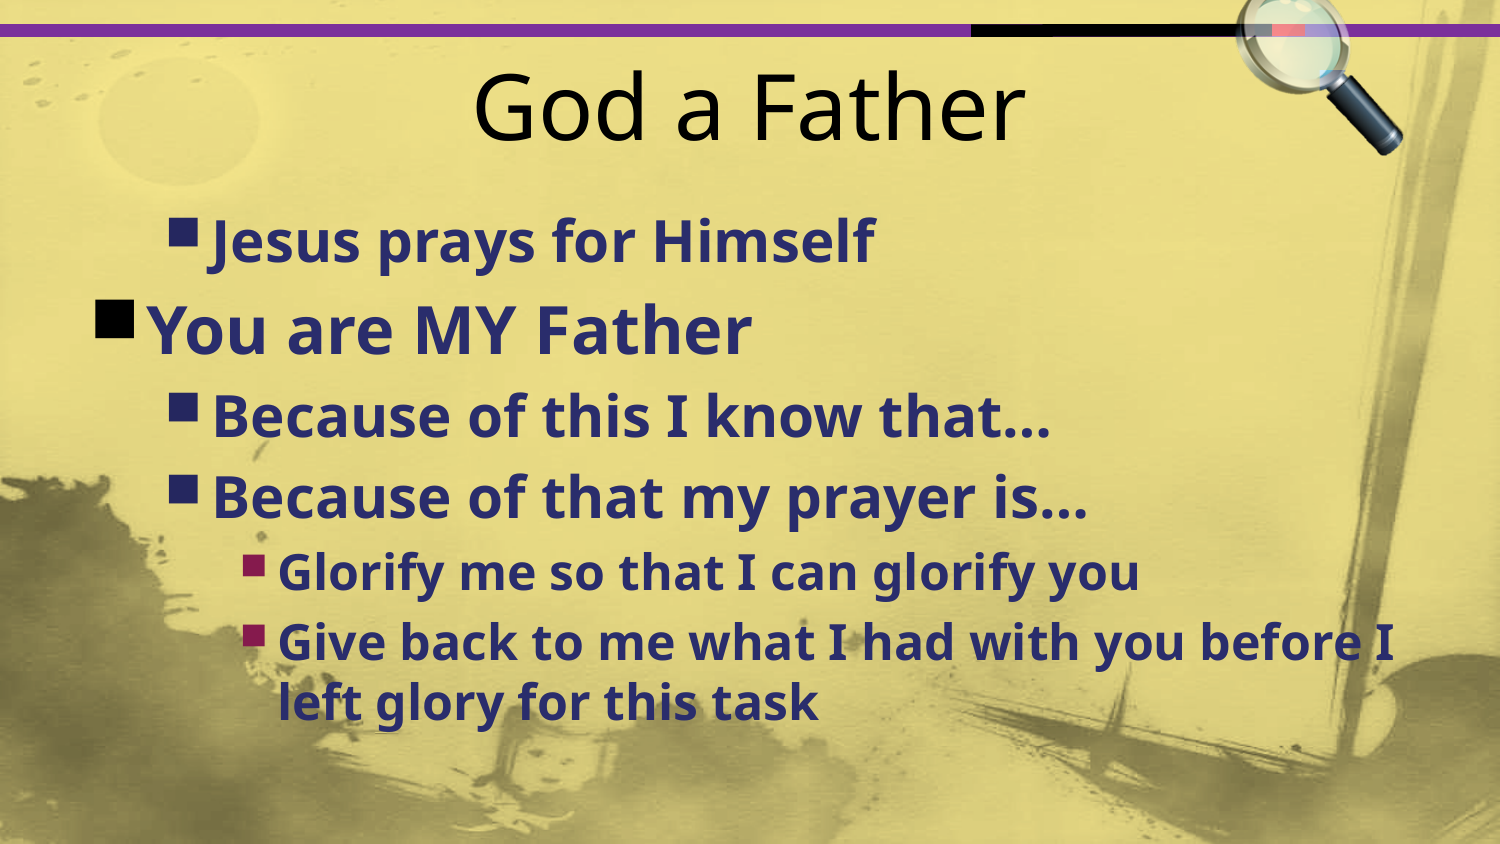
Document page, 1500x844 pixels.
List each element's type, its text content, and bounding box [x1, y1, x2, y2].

list Jesus prays for Himself You are MY Father Because of this I know that… Because of that my prayer is… Glorify me so that I can glorify you Give back to me what I had with you before I left glory for this task [75, 196, 1425, 844]
title God a Father [75, 33, 1425, 175]
picture [1227, 23, 1273, 33]
